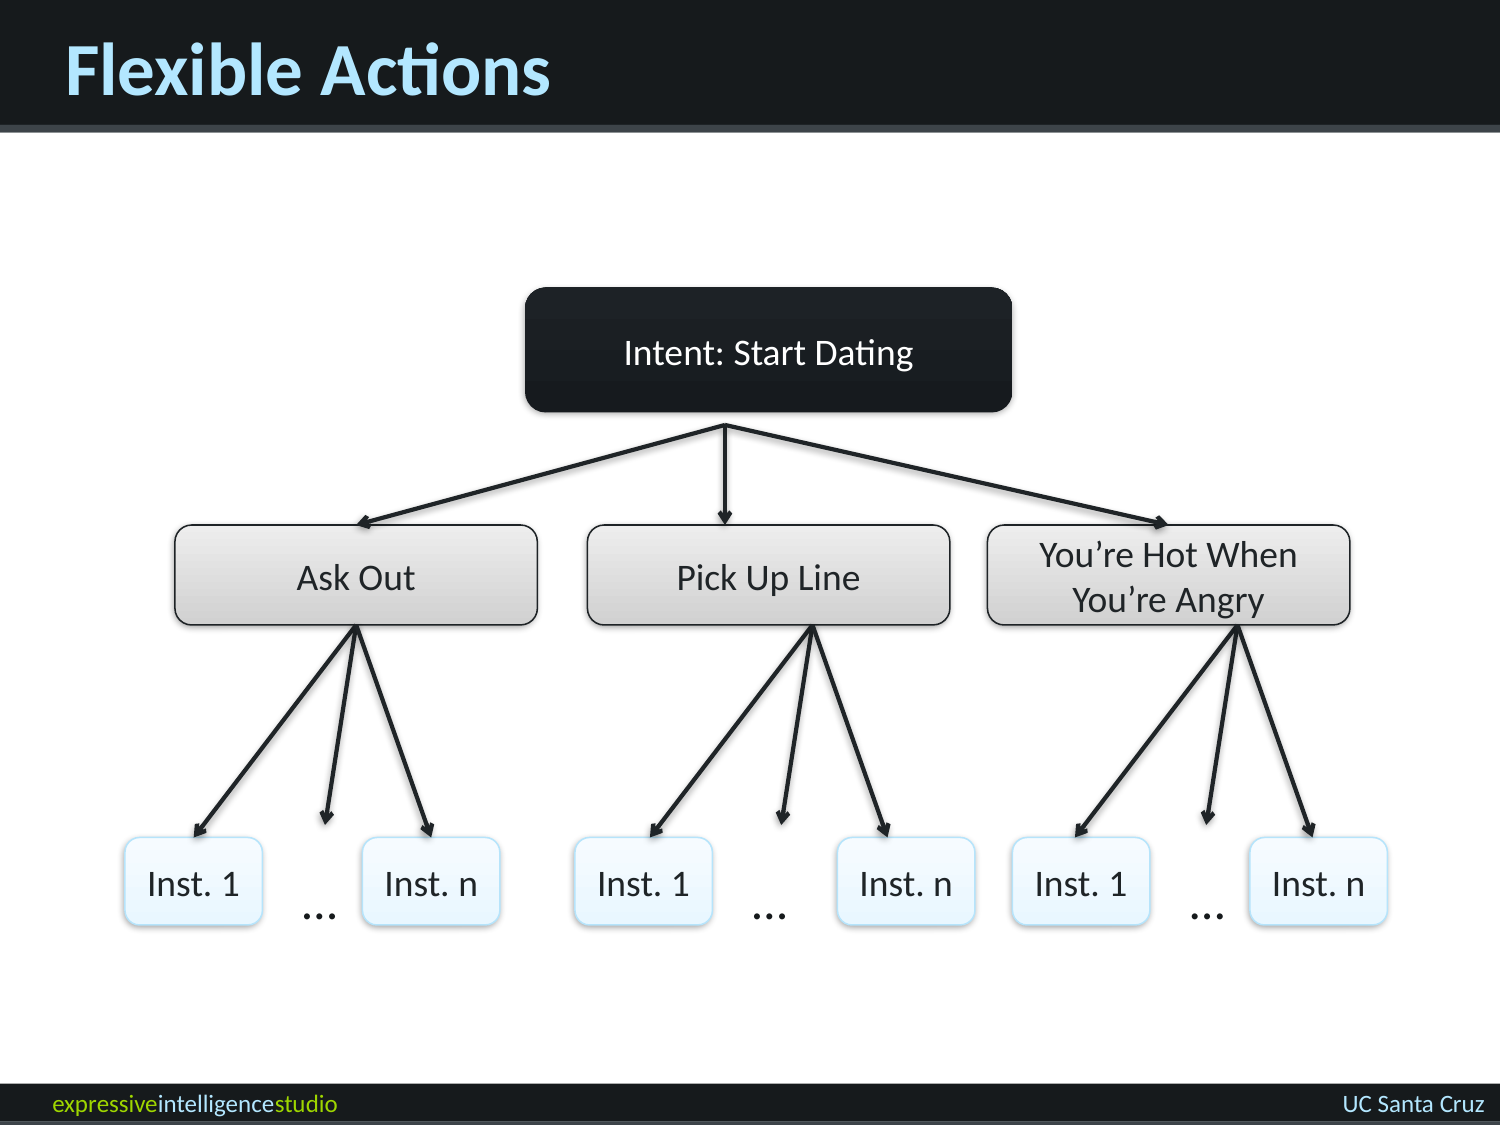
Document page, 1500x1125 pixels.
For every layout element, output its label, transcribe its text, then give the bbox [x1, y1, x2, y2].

title Flexible Actions [49, 0, 1401, 131]
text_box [355, 424, 723, 526]
text_box Inst. n [836, 836, 976, 926]
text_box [193, 624, 350, 838]
text_box Ask Out [174, 524, 539, 626]
text_box … [287, 861, 375, 937]
text_box Inst. 1 [124, 836, 264, 926]
list [37, 162, 1388, 993]
text_box Inst. 1 [574, 836, 714, 926]
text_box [649, 624, 807, 838]
text_box Inst. n [361, 836, 501, 926]
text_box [1205, 624, 1236, 826]
text_box You’re Hot When You’re Angry [986, 524, 1351, 626]
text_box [1237, 624, 1313, 838]
text_box … [737, 861, 825, 937]
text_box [324, 624, 354, 826]
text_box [724, 424, 1169, 526]
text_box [355, 624, 432, 838]
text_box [812, 624, 888, 838]
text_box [1074, 624, 1232, 838]
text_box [780, 624, 811, 826]
text_box Intent: Start Dating [524, 287, 1013, 413]
text_box Inst. 1 [1011, 836, 1151, 926]
text_box Inst. n [1249, 836, 1389, 926]
text_box … [1174, 861, 1263, 937]
text_box Pick Up Line [586, 534, 951, 626]
